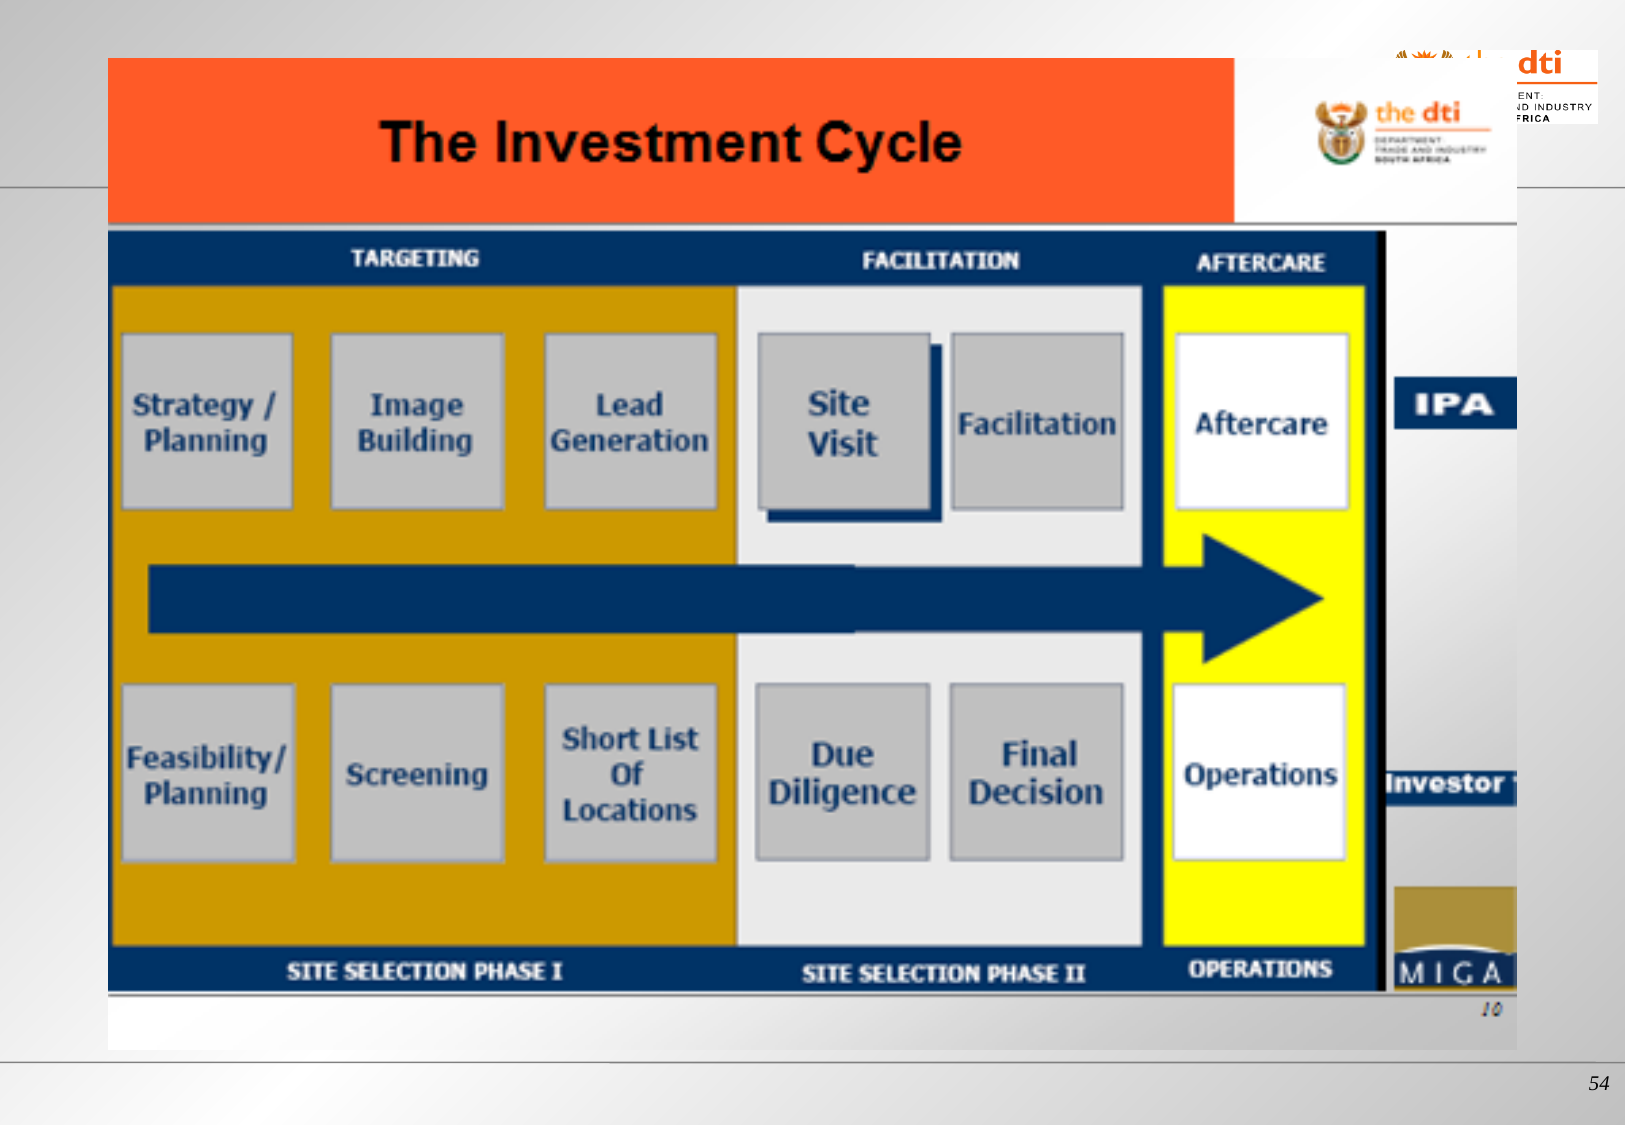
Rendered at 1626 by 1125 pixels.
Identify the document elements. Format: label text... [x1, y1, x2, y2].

picture [107, 50, 1598, 1051]
slide_number 54 [1286, 1062, 1625, 1125]
